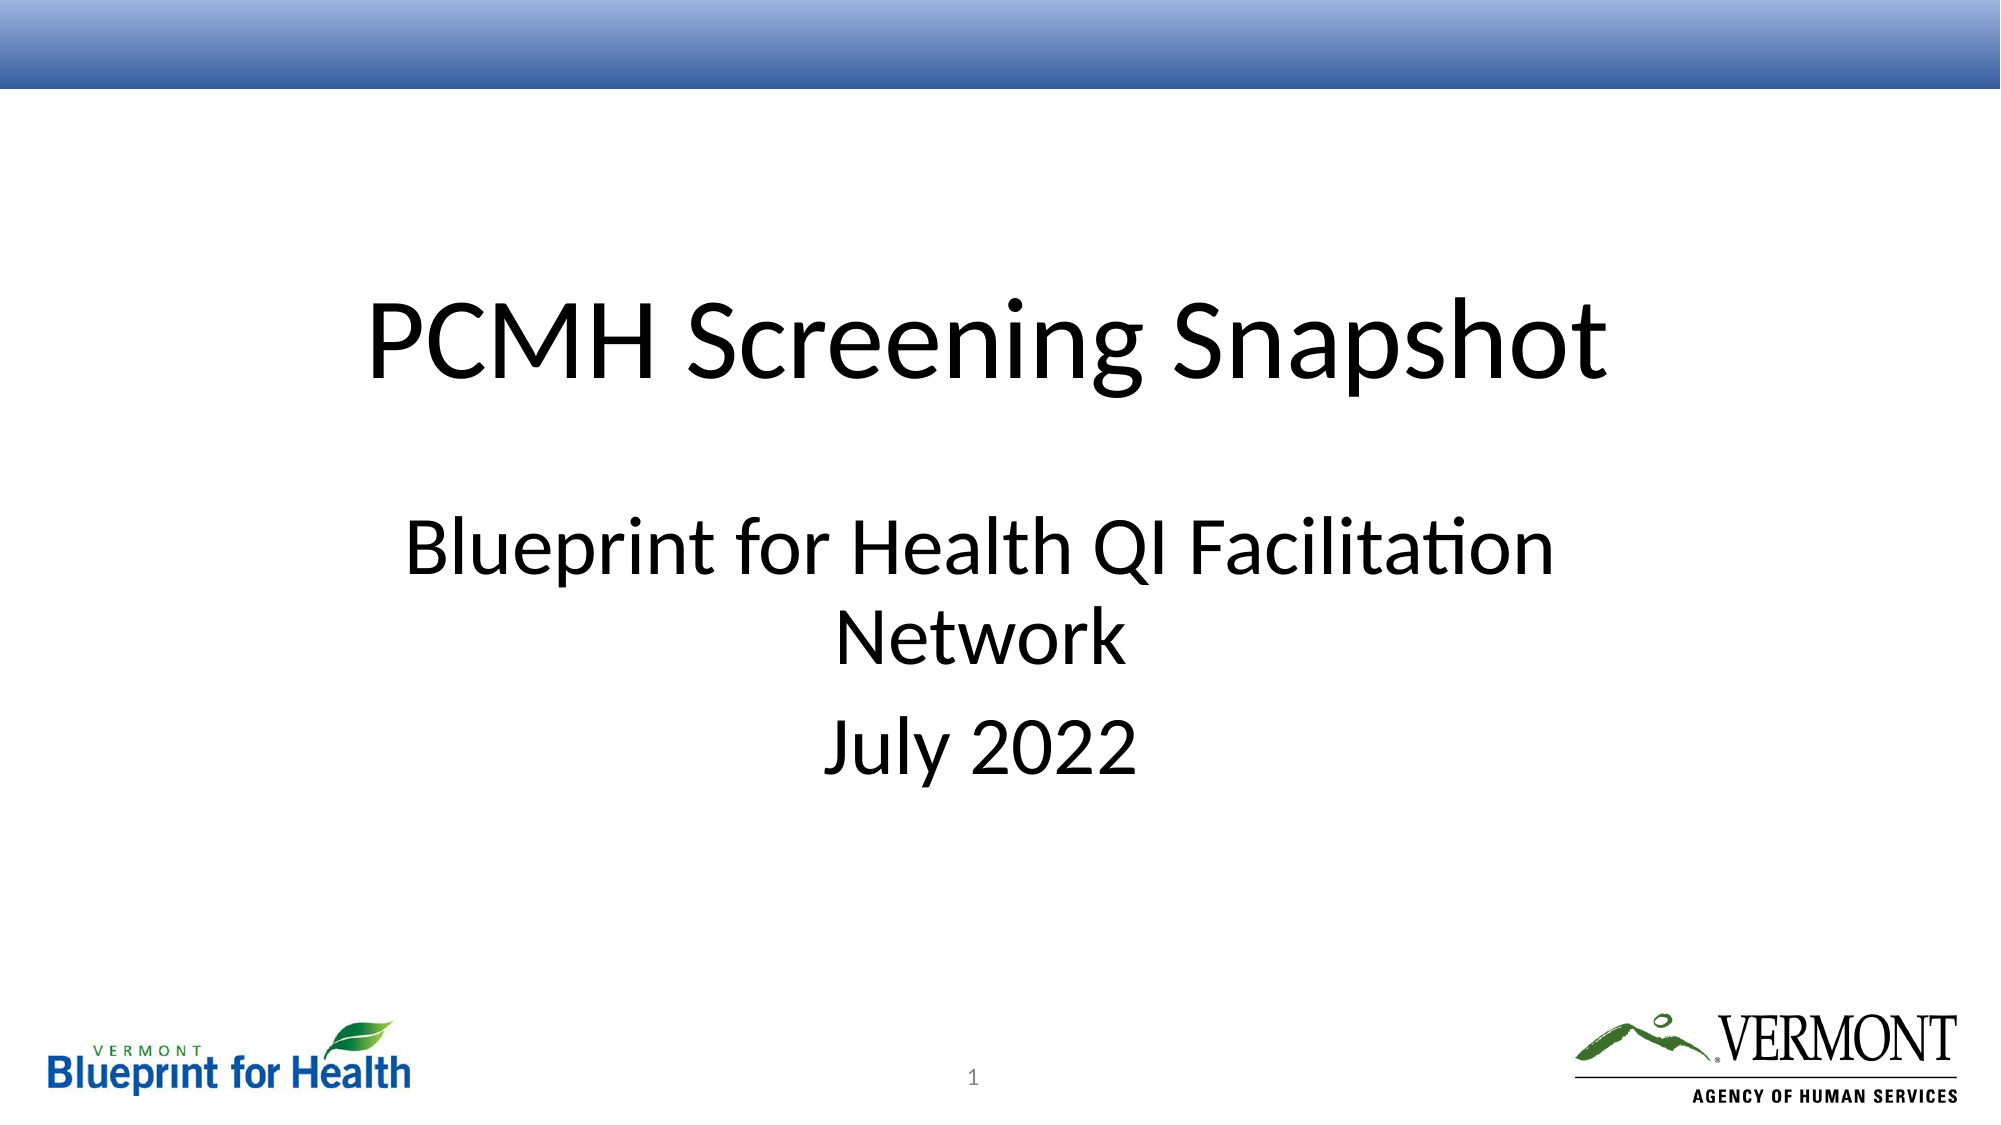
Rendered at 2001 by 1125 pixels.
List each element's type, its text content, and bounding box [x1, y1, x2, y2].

list Blueprint for Health QI Facilitation Network July 2022 [289, 494, 1673, 872]
picture [1575, 1013, 1957, 1103]
title PCMH Screening Snapshot [354, 253, 1621, 428]
slide_number 1 [958, 1054, 1026, 1097]
picture [48, 1020, 410, 1096]
